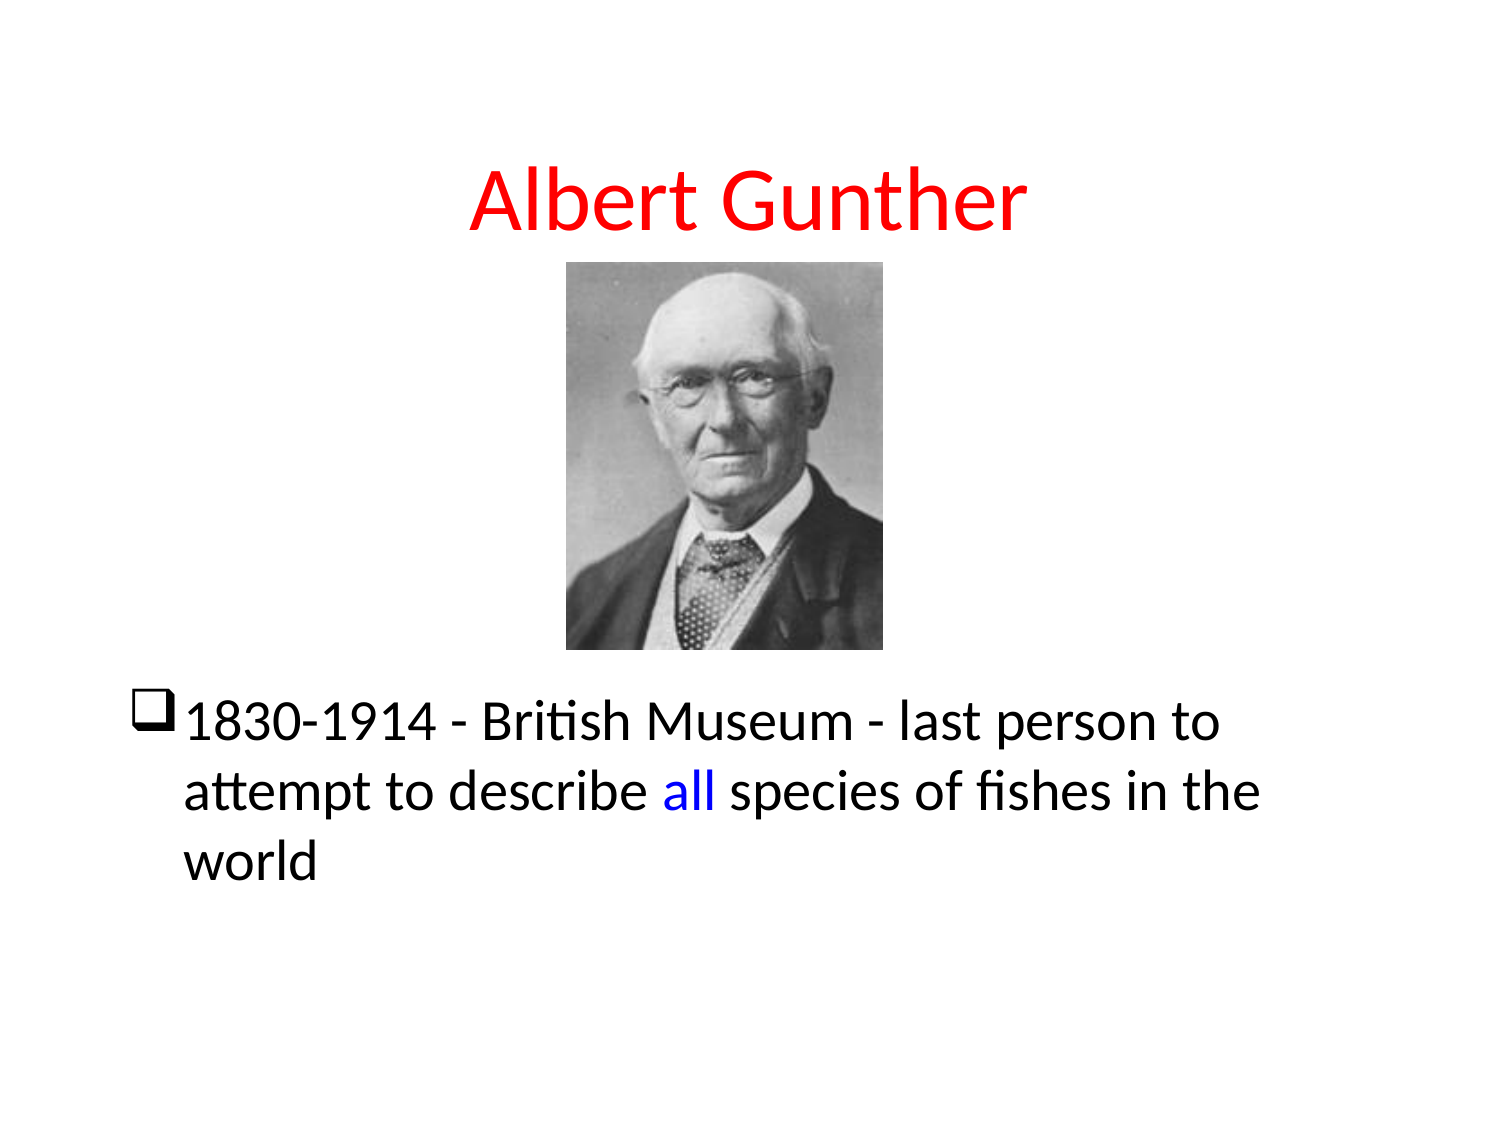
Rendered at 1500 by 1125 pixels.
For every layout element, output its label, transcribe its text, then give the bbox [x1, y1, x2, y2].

title Albert Gunther [112, 99, 1388, 288]
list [566, 262, 883, 651]
list 1830-1914 - British Museum - last person to attempt to describe all species of fishes in the world [112, 675, 1388, 1000]
